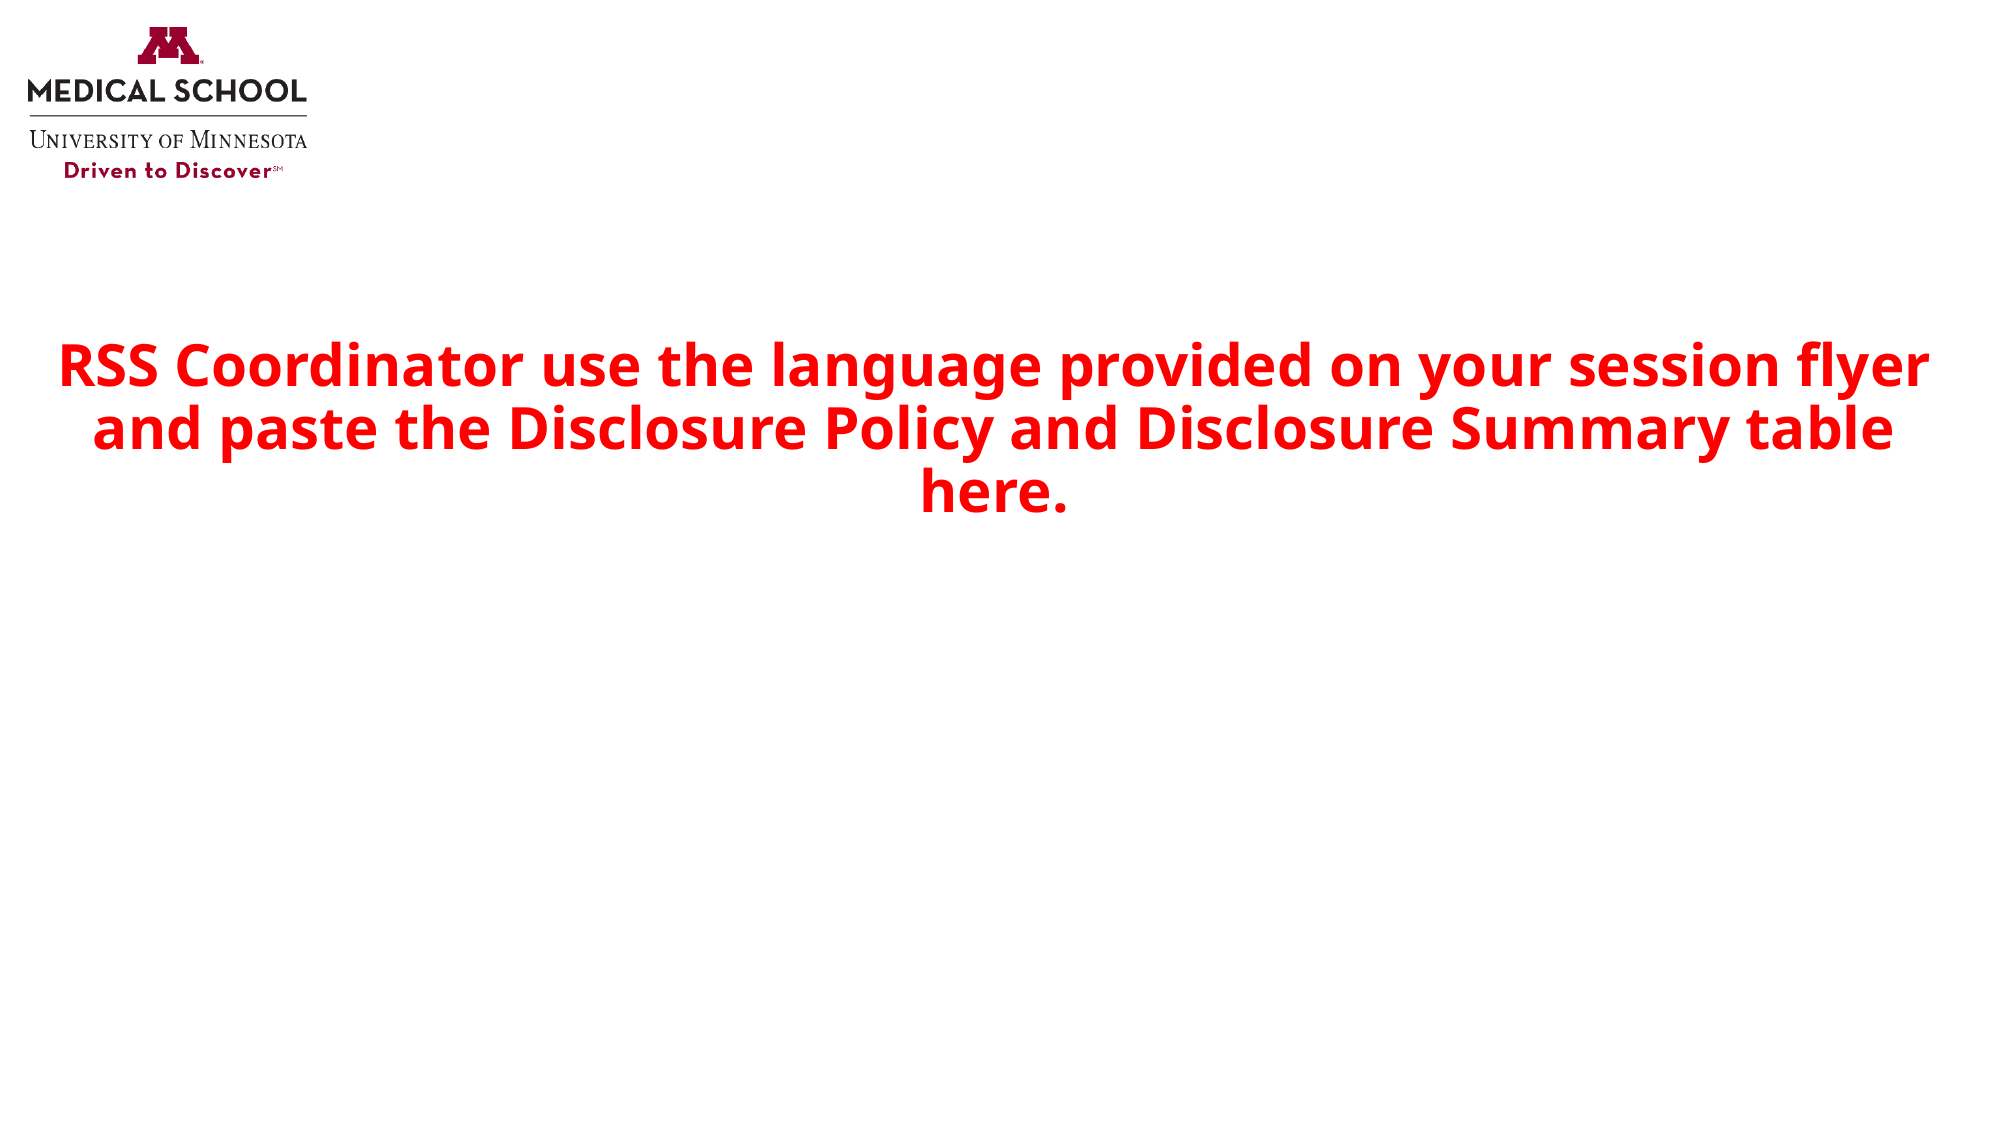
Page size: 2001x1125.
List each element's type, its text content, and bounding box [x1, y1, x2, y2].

picture [28, 27, 307, 178]
title RSS Coordinator use the language provided on your session flyer and paste the Disclosure Policy and Disclosure Summary table here. [28, 330, 1961, 723]
